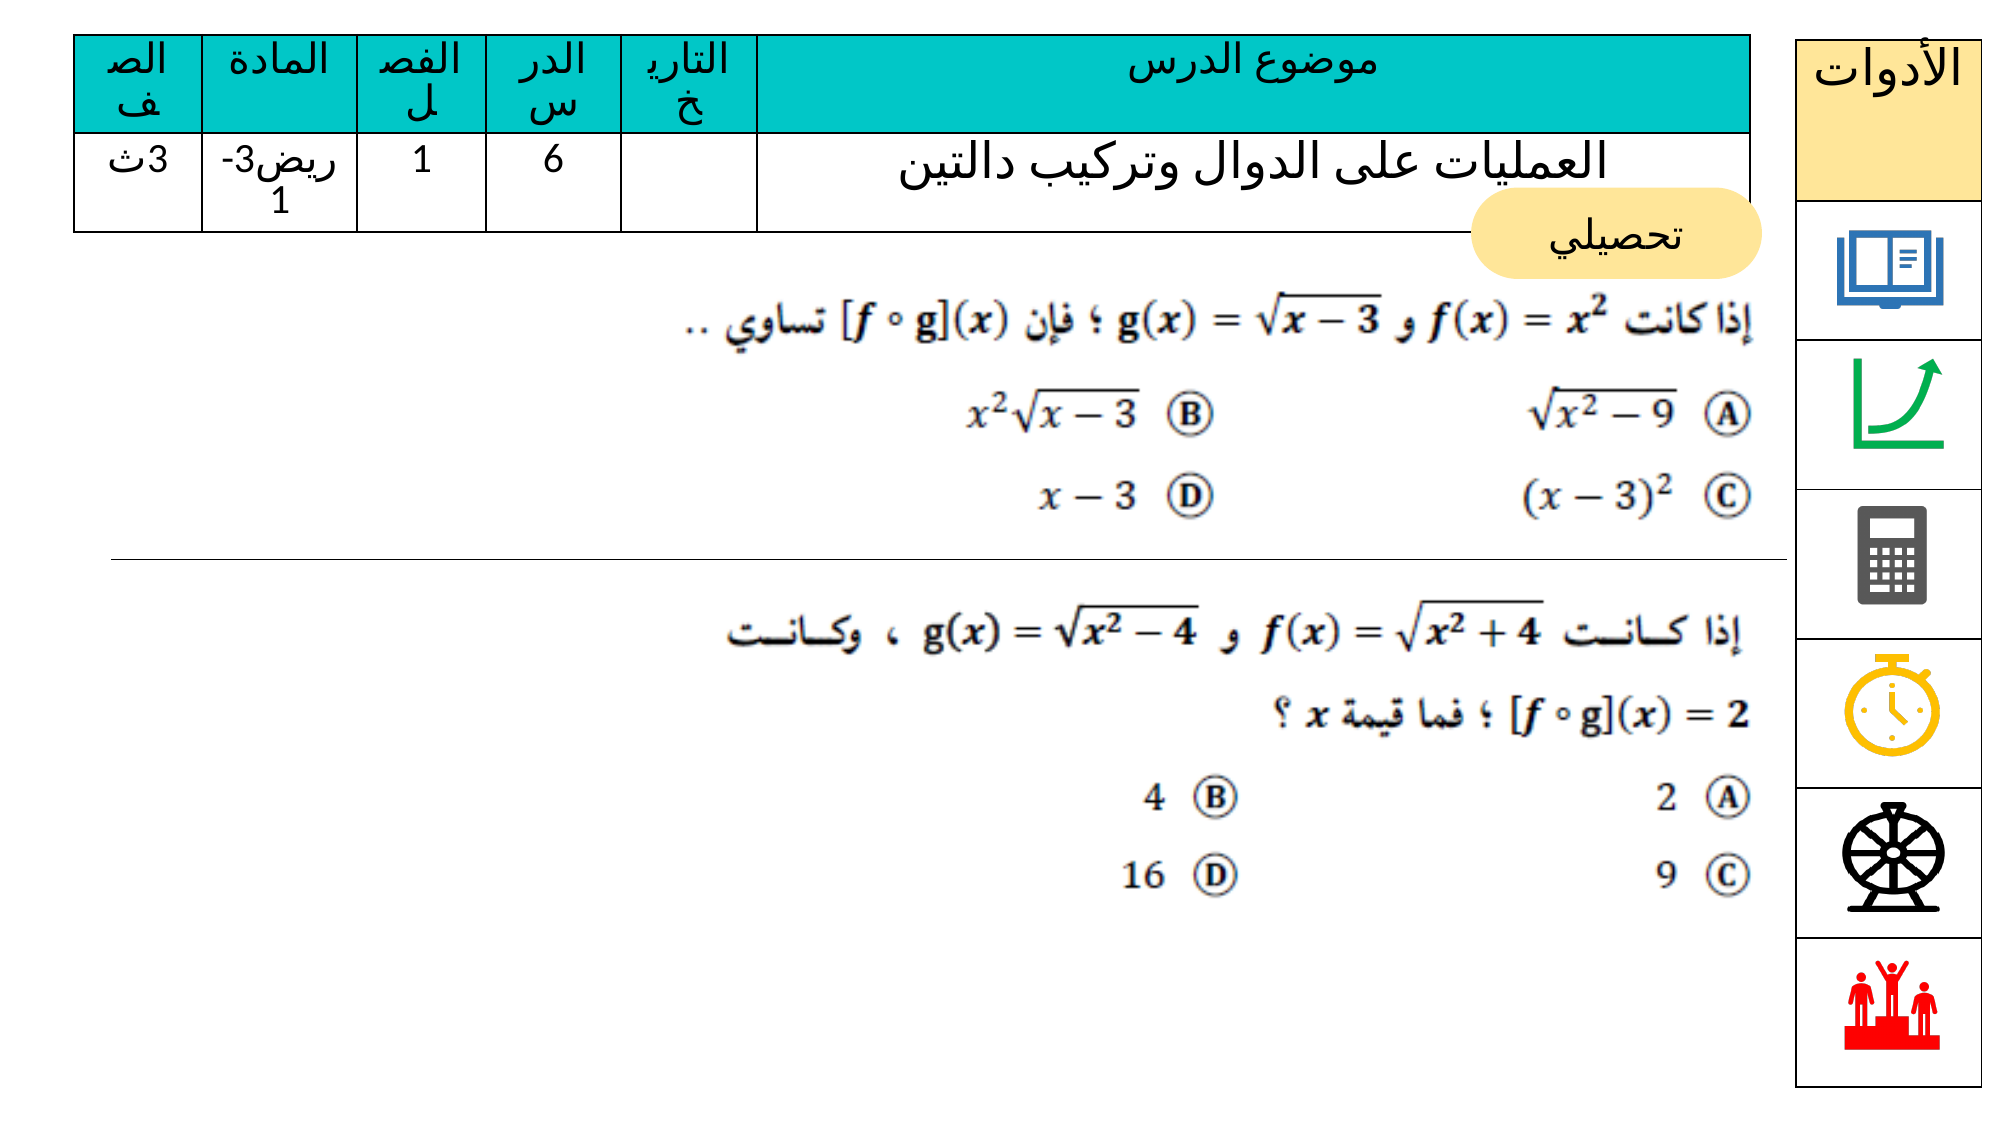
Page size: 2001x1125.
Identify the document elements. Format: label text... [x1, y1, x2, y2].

picture [716, 589, 1763, 913]
picture [1825, 642, 1959, 768]
picture [1835, 340, 1962, 467]
picture [1833, 496, 1951, 614]
picture [1827, 802, 1961, 912]
picture [1835, 948, 1949, 1062]
text_box تحصيلي [1470, 186, 1764, 281]
picture [674, 281, 1763, 533]
picture [1832, 211, 1948, 327]
